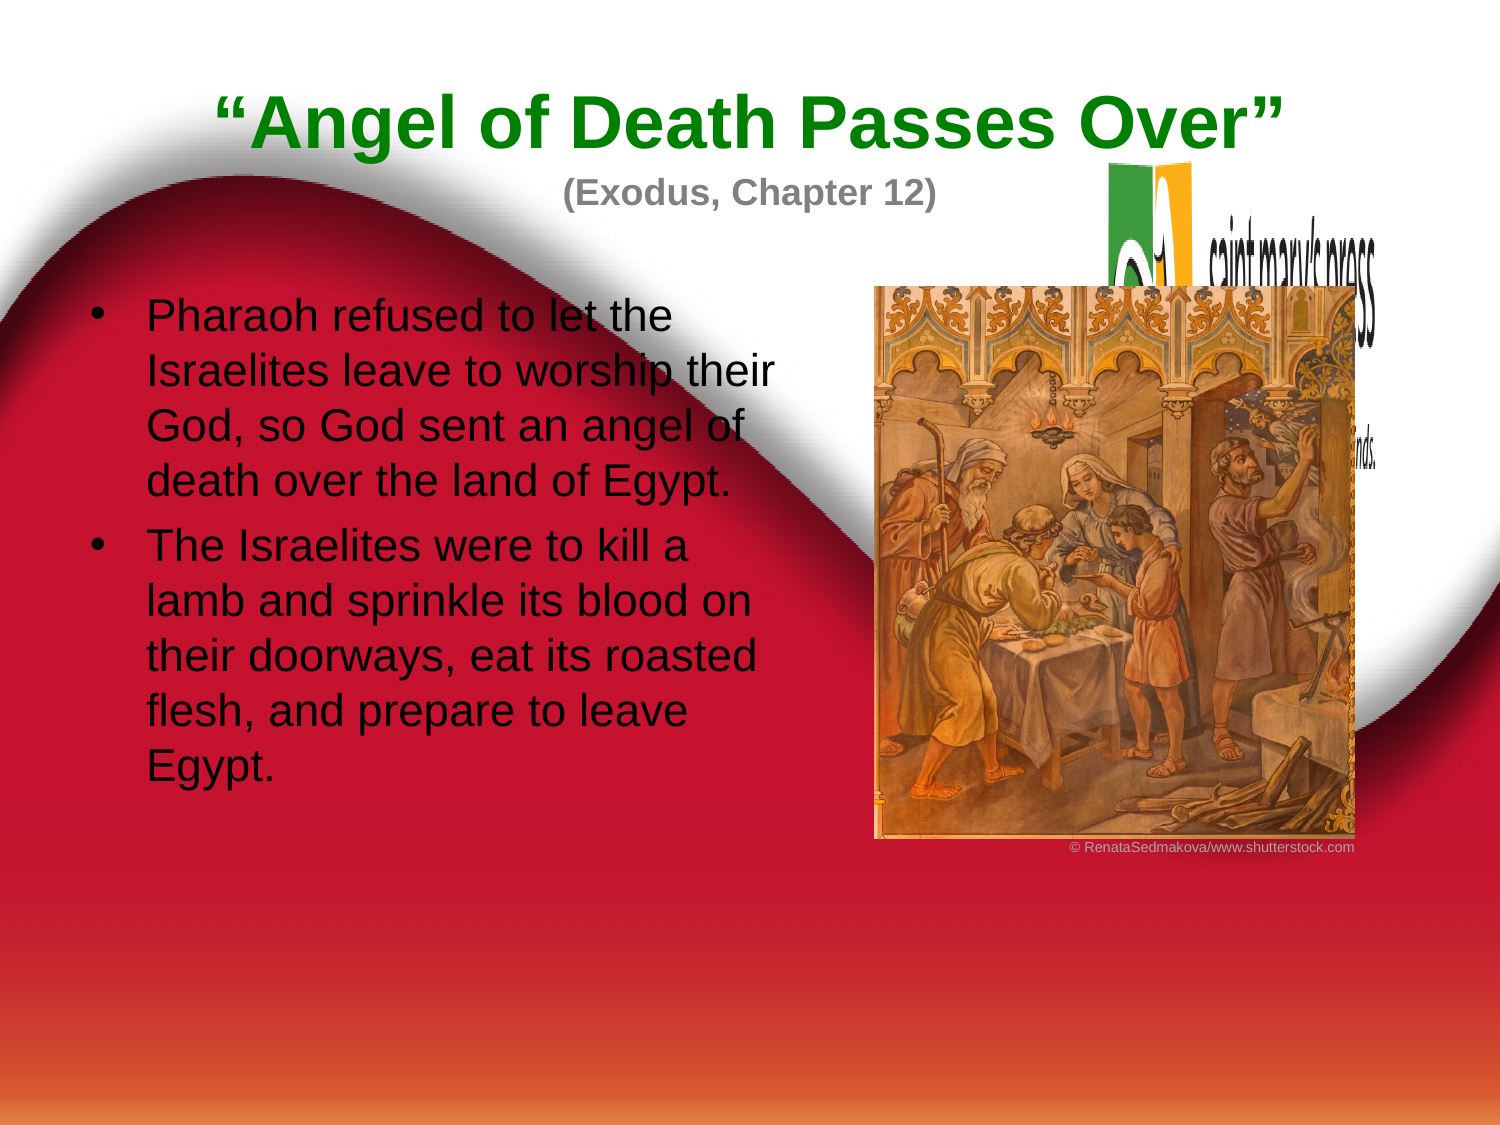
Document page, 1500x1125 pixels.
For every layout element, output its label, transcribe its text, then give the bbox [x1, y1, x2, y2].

text_box © RenataSedmakova/www.shutterstock.com [619, 830, 1370, 863]
text_box Pharaoh refused to let the Israelites leave to worship their God, so God sent an angel of death over the land of Egypt. The Israelites were to kill a lamb and sprinkle its blood on their doorways, eat its roasted flesh, and prepare to leave Egypt. [74, 278, 801, 799]
title “Angel of Death Passes Over” (Exodus, Chapter 12) [75, 45, 1425, 233]
picture [0, 0, 1500, 1125]
